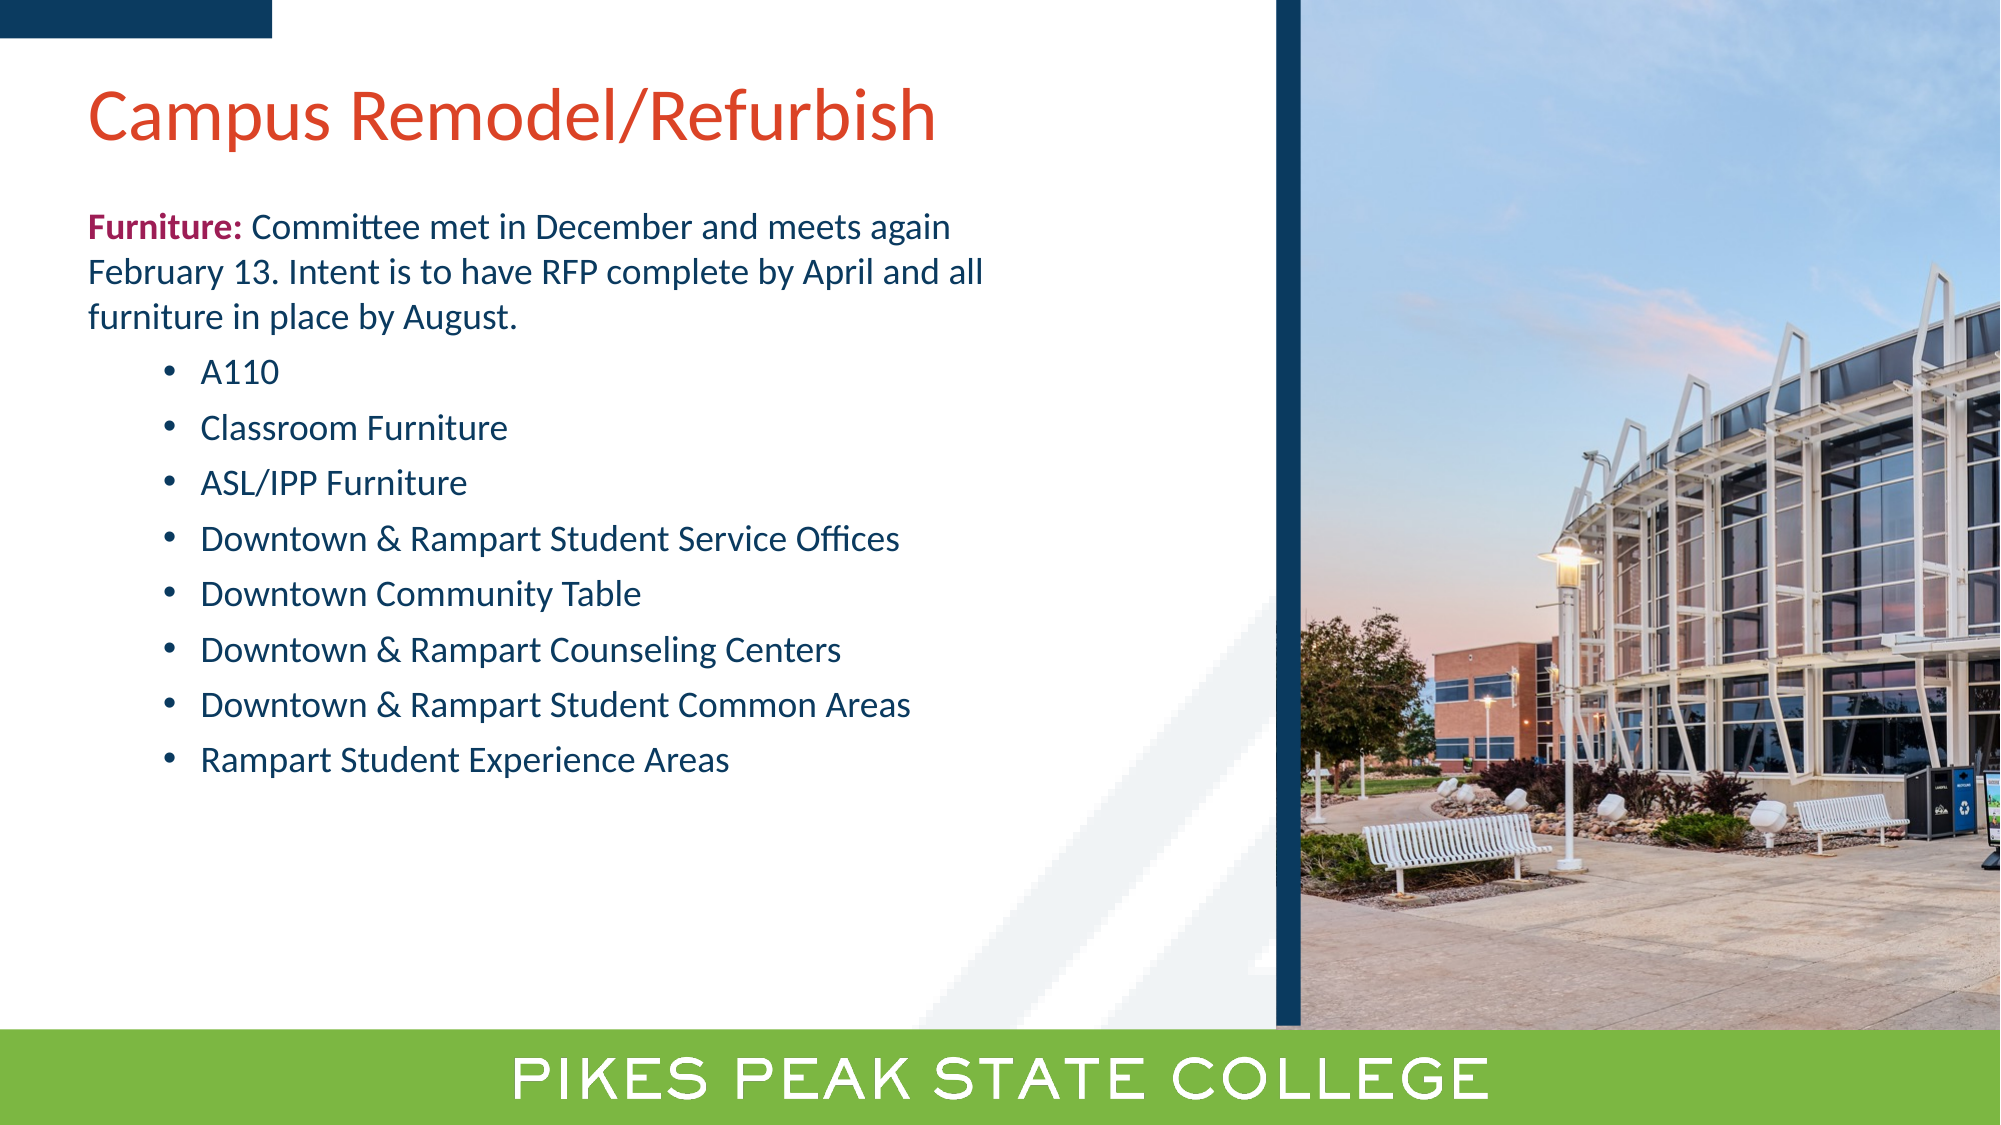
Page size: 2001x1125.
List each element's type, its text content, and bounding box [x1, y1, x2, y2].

picture [1276, 0, 2000, 1030]
title Campus Remodel/Refurbish [73, 37, 1275, 195]
list Furniture: Committee met in December and meets again February 13. Intent is to have RFP complete by April and all furniture in place by August. A110 Classroom Furniture ASL/IPP Furniture Downtown & Rampart Student Service Offices Downtown Community Table Downtown & Rampart Counseling Centers Downtown & Rampart Student Common Areas Rampart Student Experience Areas [73, 194, 1000, 1029]
